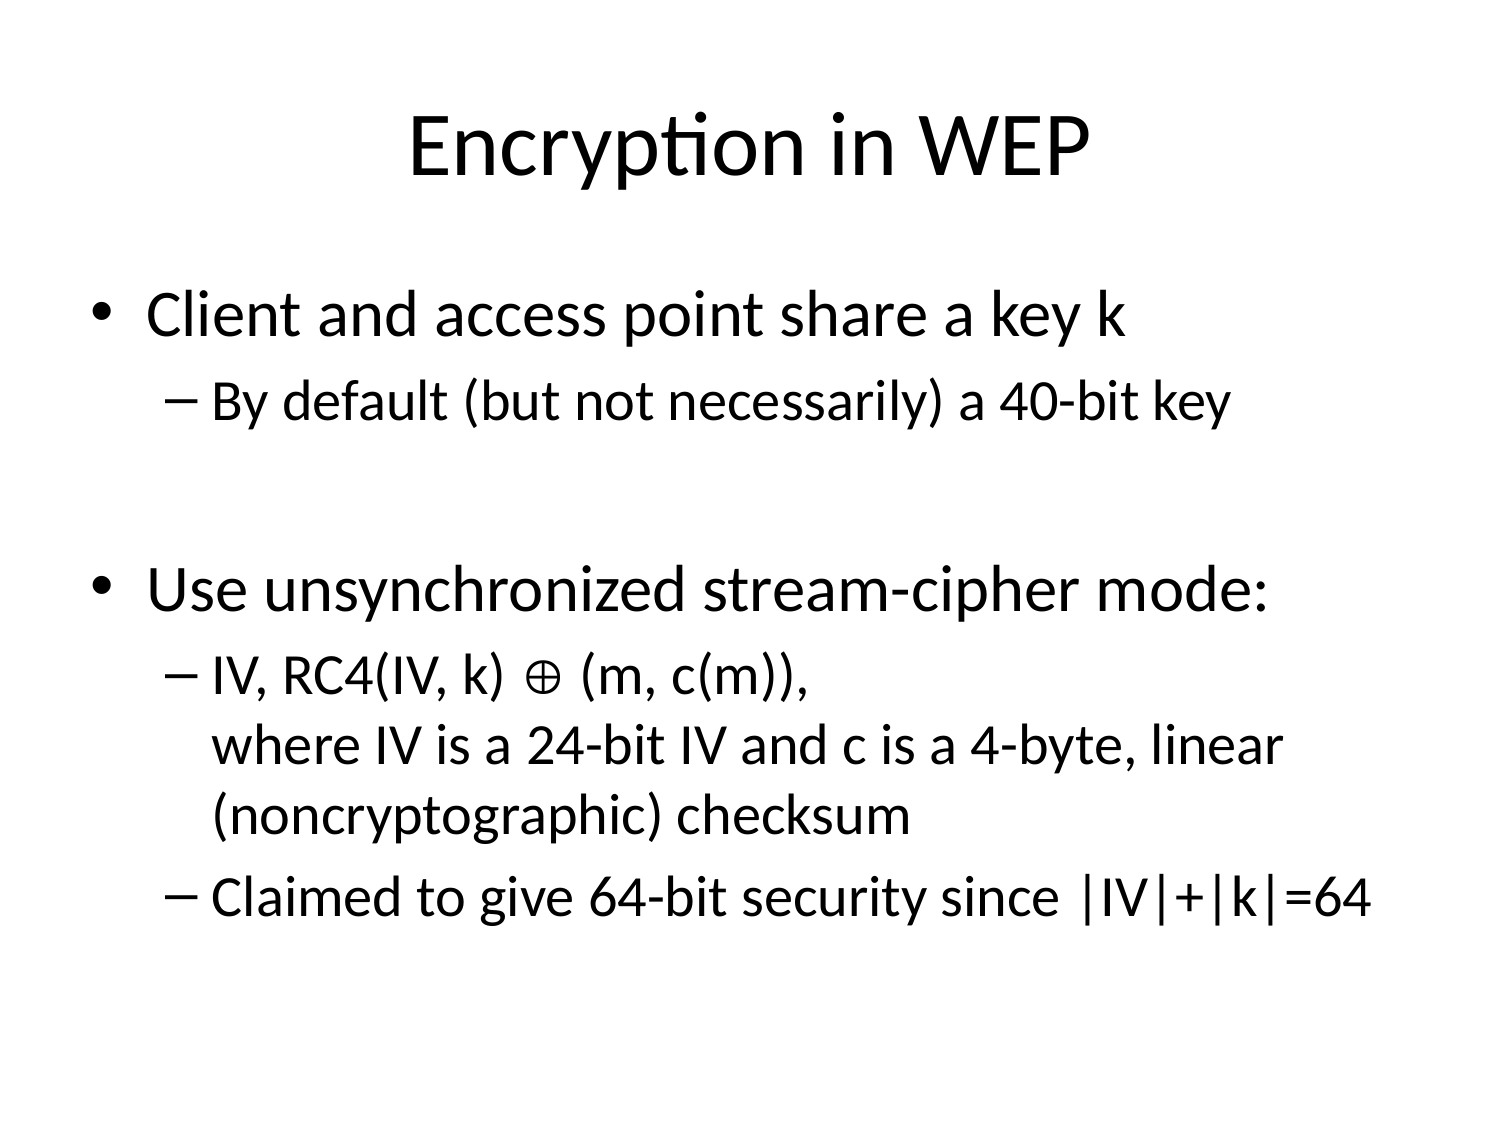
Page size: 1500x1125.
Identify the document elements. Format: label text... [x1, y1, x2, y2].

title Encryption in WEP [75, 45, 1425, 233]
list Client and access point share a key k By default (but not necessarily) a 40-bit key Use unsynchronized stream-cipher mode: IV, RC4(IV, k)  (m, c(m)), where IV is a 24-bit IV and c is a 4-byte, linear (noncryptographic) checksum Claimed to give 64-bit security since |IV|+|k|=64 [75, 262, 1425, 1005]
